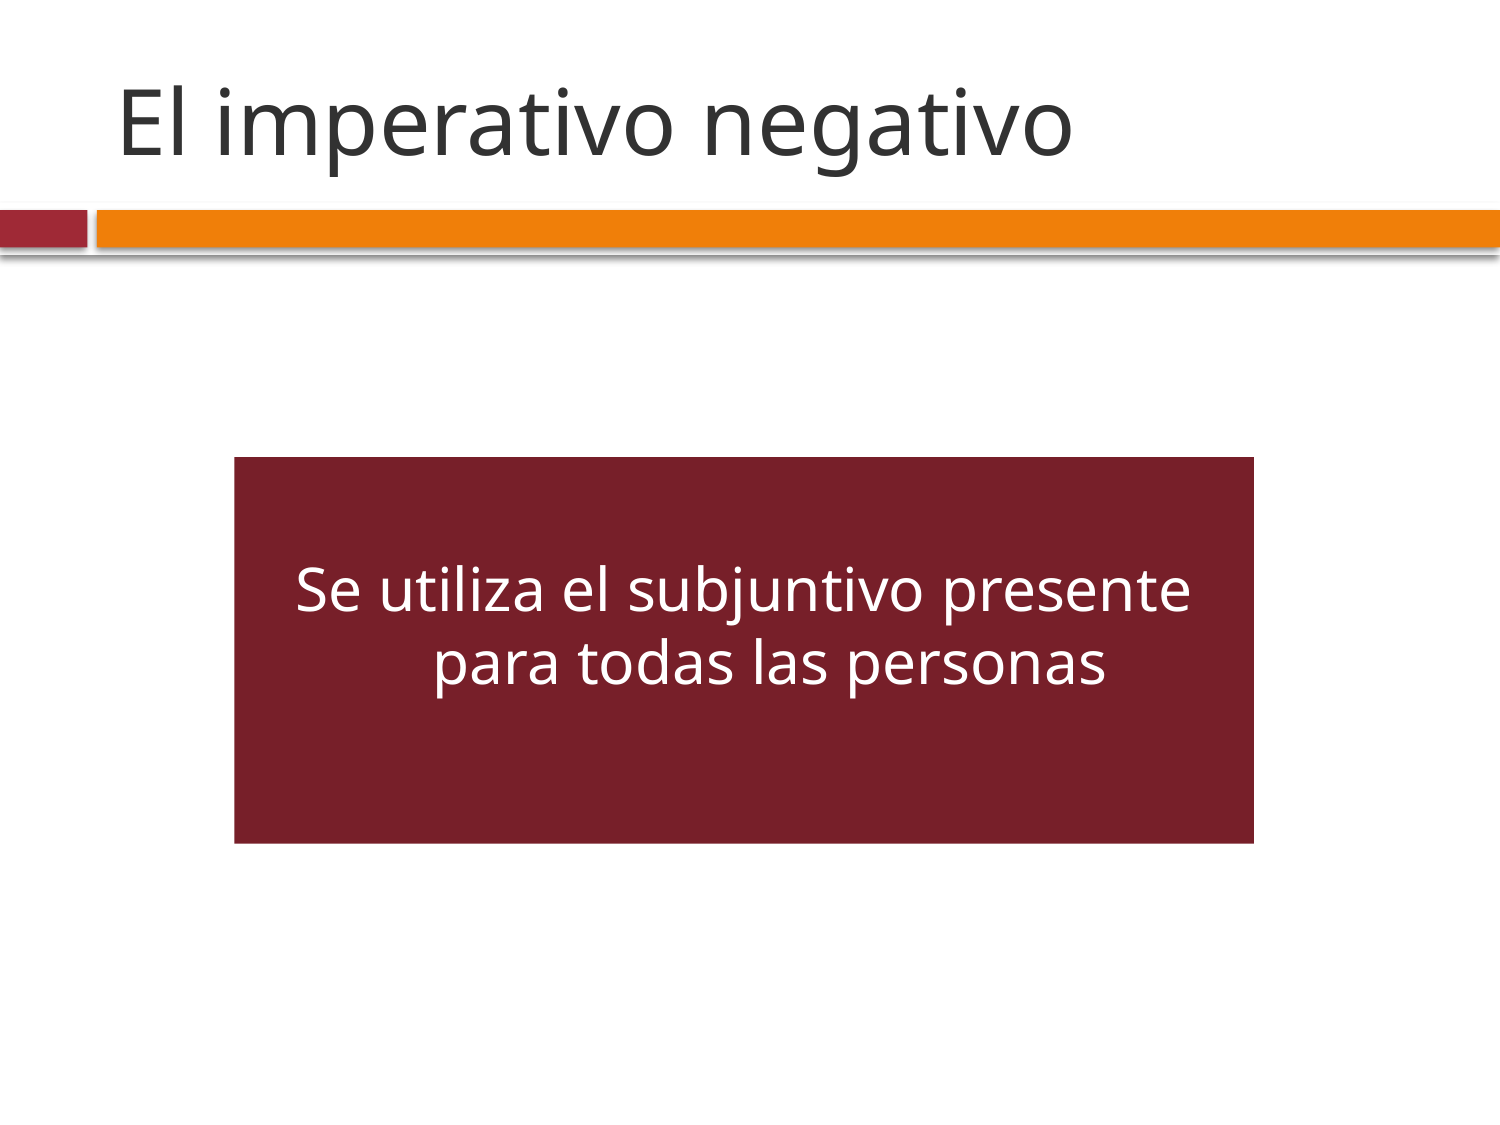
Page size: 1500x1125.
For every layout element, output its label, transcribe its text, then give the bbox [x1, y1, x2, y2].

list Se utiliza el subjuntivo presente para todas las personas [234, 457, 1254, 844]
title El imperativo negativo [100, 37, 1438, 200]
